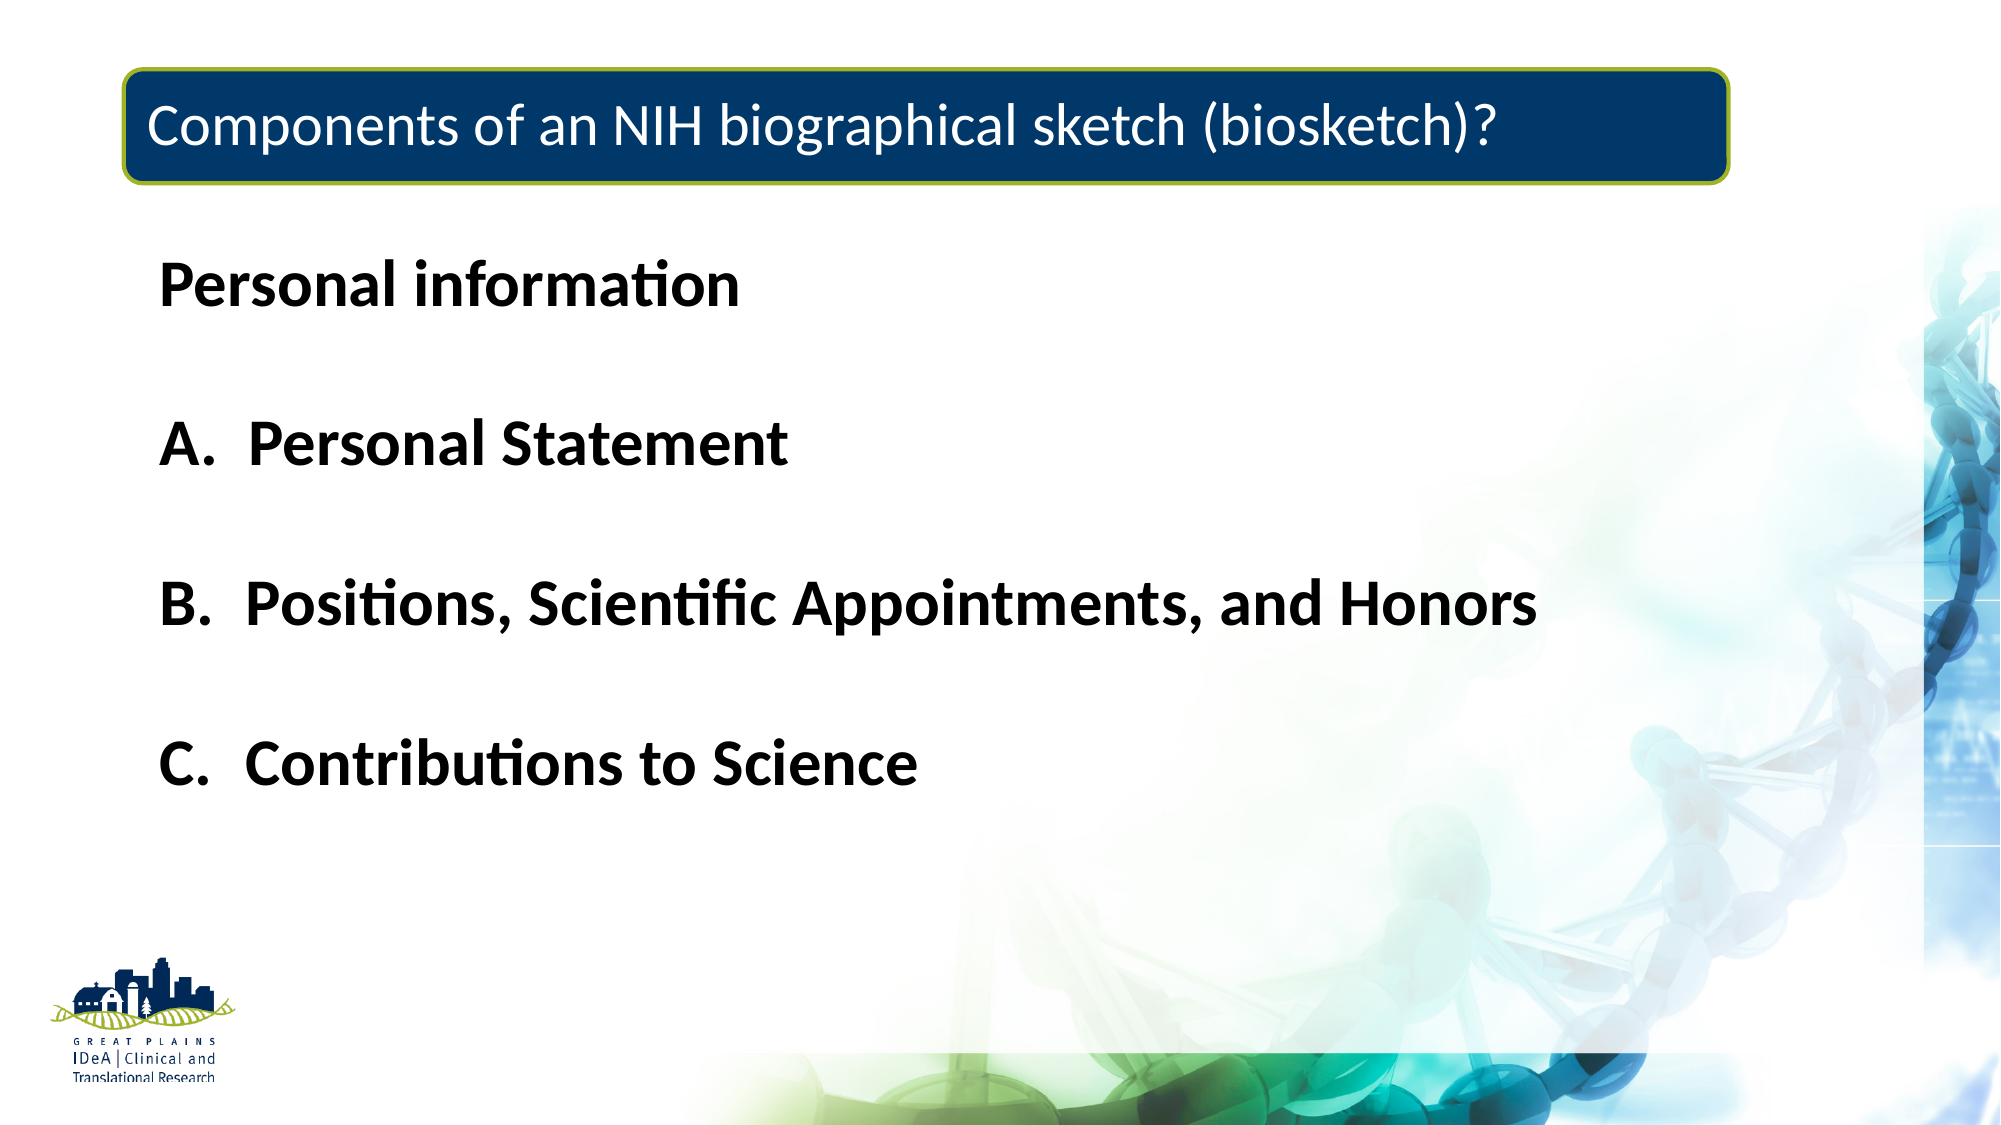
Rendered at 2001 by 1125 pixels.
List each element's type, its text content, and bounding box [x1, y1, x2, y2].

text_box Personal information Personal Statement Positions, Scientific Appointments, and Honors Contributions to Science [144, 197, 1638, 1047]
picture [0, 1, 2000, 1125]
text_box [123, 68, 1730, 184]
